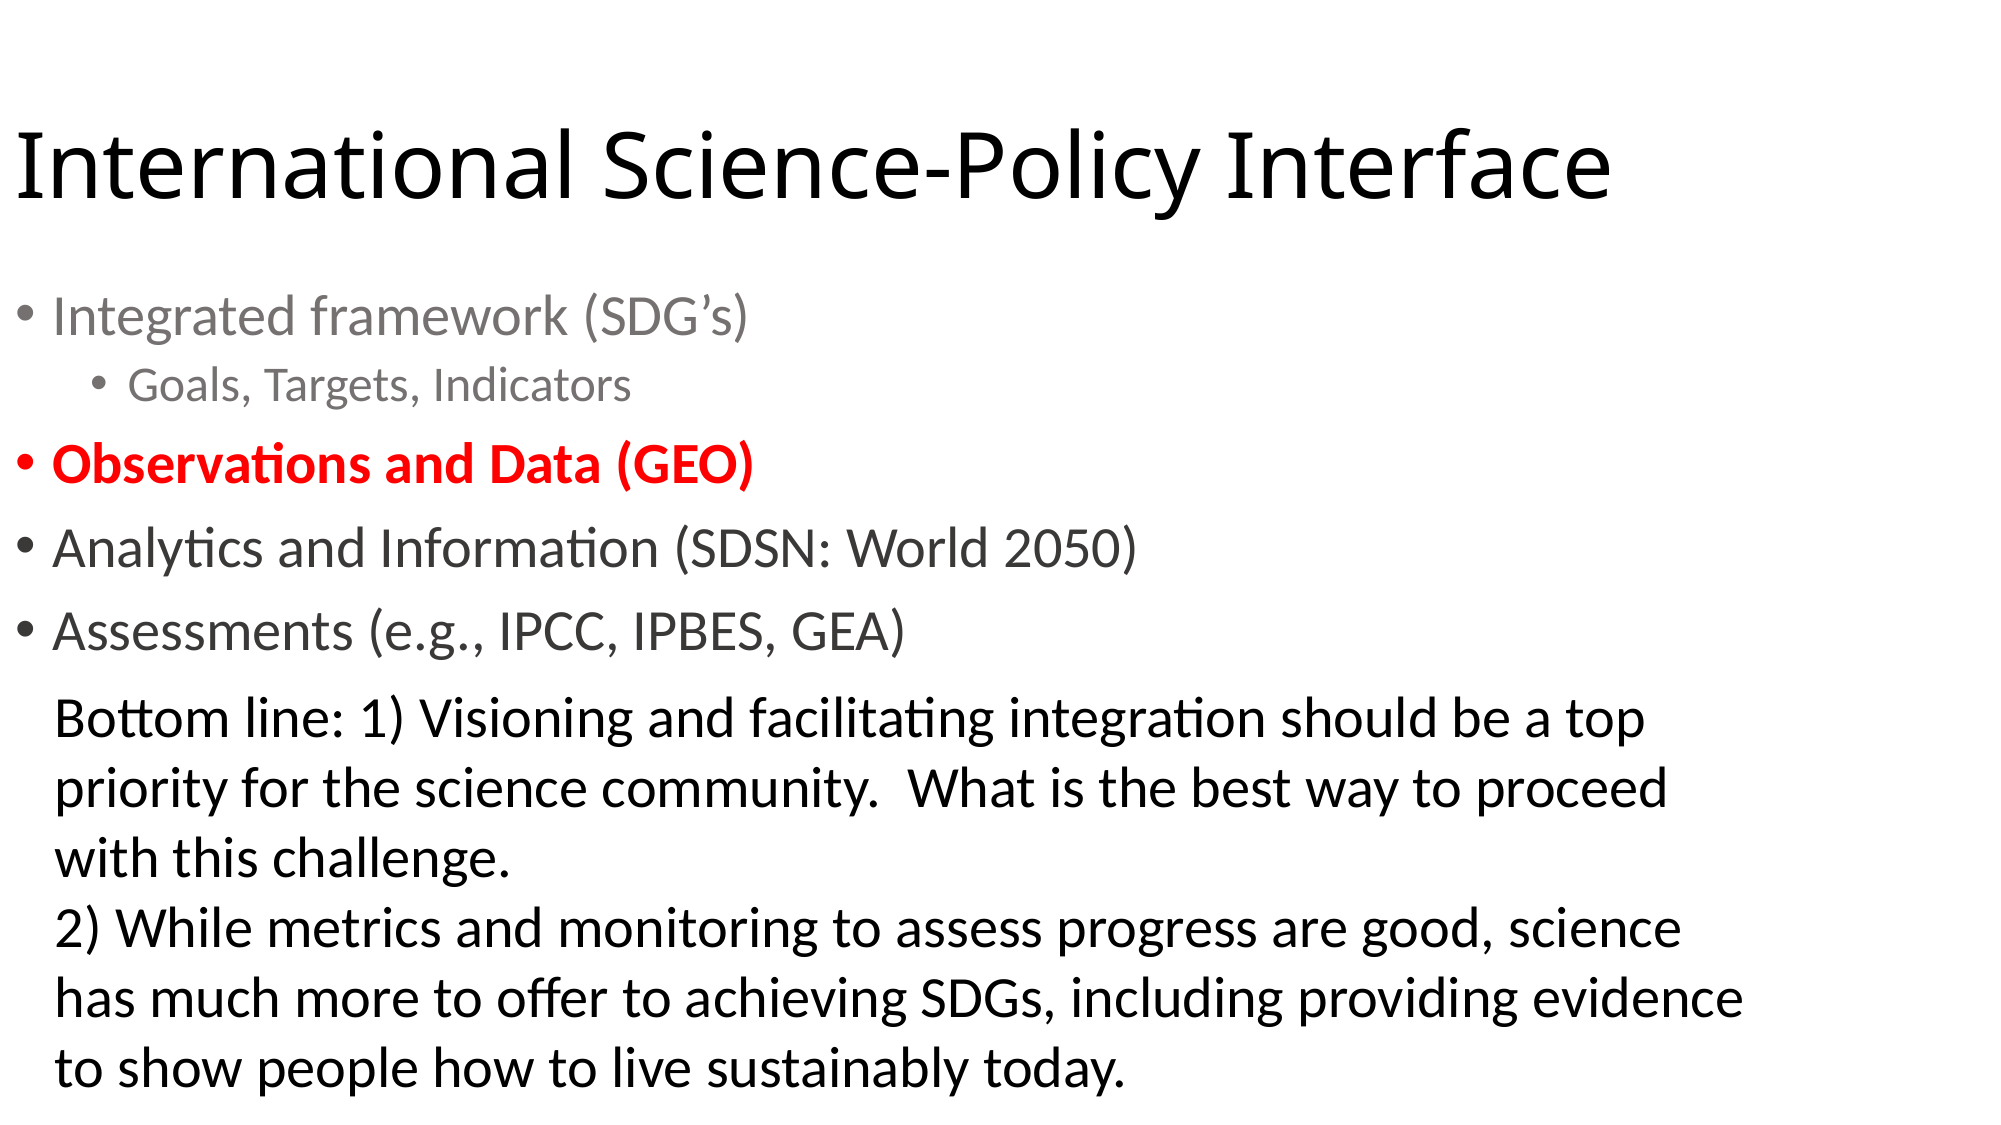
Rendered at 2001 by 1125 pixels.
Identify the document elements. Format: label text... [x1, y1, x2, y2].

title International Science-Policy Interface [0, 59, 1725, 278]
text_box Bottom line: 1) Visioning and facilitating integration should be a top priority for the science community. What is the best way to proceed with this challenge. 2) While metrics and monitoring to assess progress are good, science has much more to offer to achieving SDGs, including providing evidence to show people how to live sustainably today. [40, 672, 1782, 1107]
list Integrated framework (SDG’s) Goals, Targets, Indicators Observations and Data (GEO) Analytics and Information (SDSN: World 2050) Assessments (e.g., IPCC, IPBES, GEA) [0, 277, 1275, 953]
